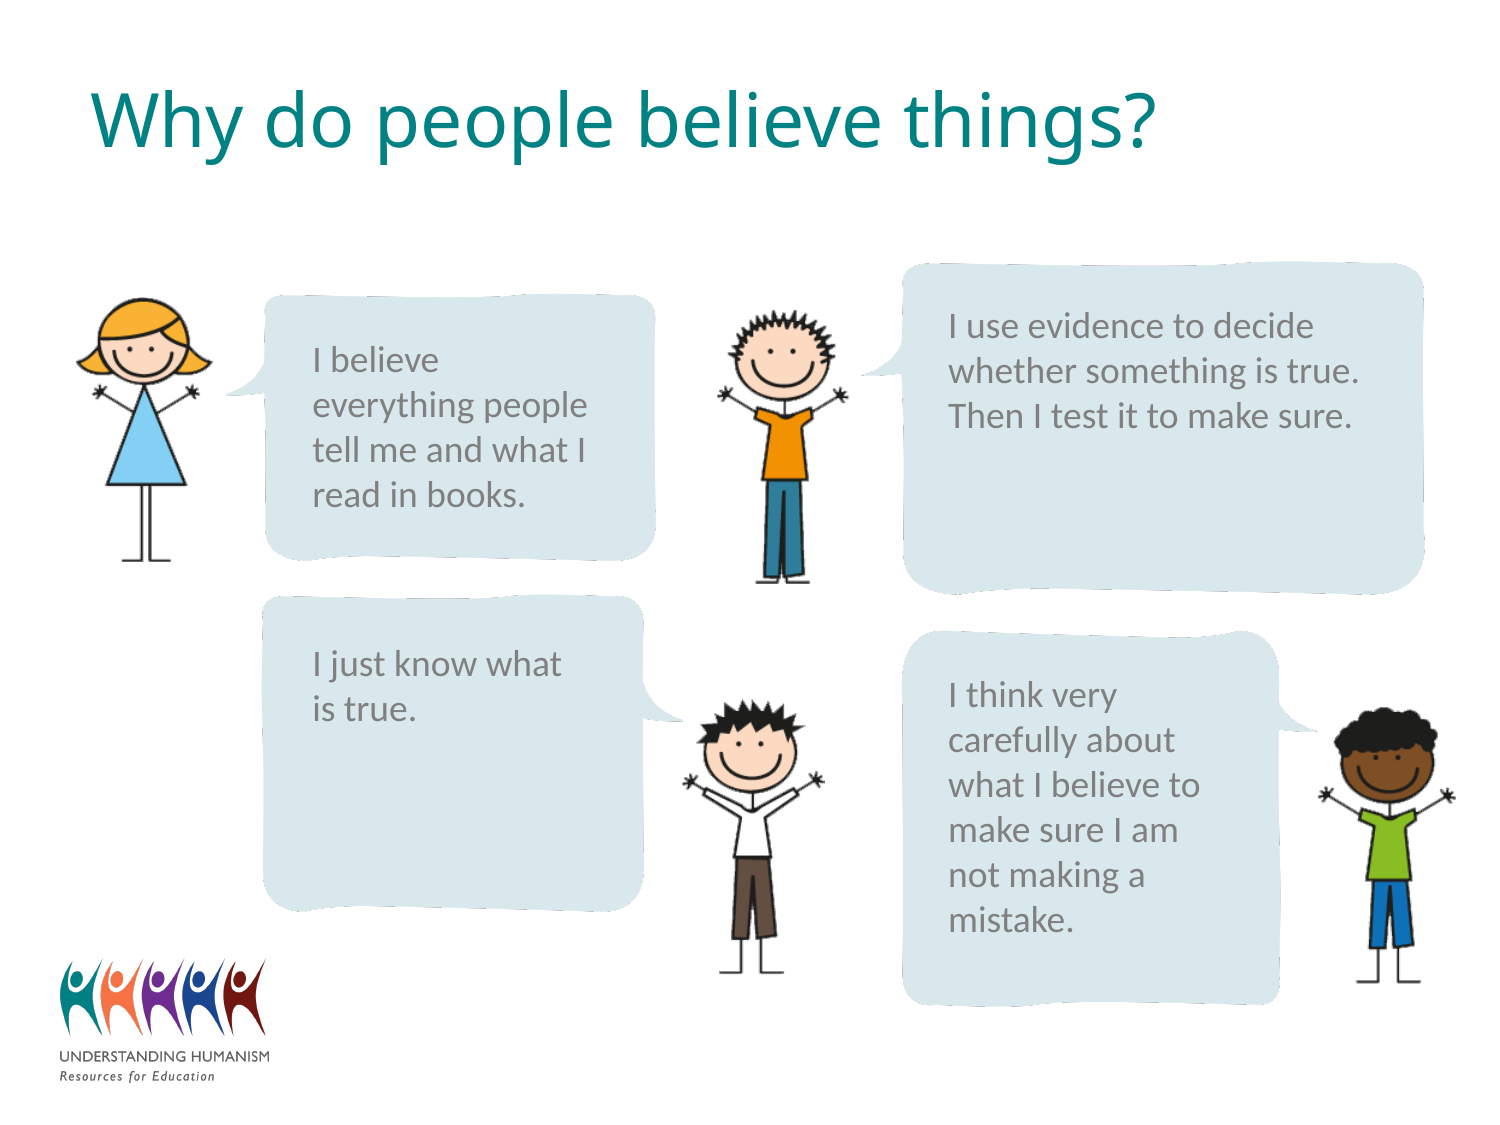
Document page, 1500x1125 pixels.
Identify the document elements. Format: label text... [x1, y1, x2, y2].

picture [261, 594, 825, 975]
picture [226, 293, 656, 561]
picture [901, 630, 1456, 1007]
list I use evidence to decide whether something is true. Then I test it to make sure. [933, 293, 1395, 561]
list I think very carefully about what I believe to make sure I am not making a mistake. [933, 662, 1231, 984]
picture [861, 261, 1425, 595]
list I just know what is true. [297, 631, 607, 885]
picture [60, 958, 269, 1083]
title Why do people believe things? [75, 43, 1425, 192]
picture [717, 309, 850, 584]
picture [75, 297, 213, 562]
list I believe everything people tell me and what I read in books. [297, 327, 607, 530]
